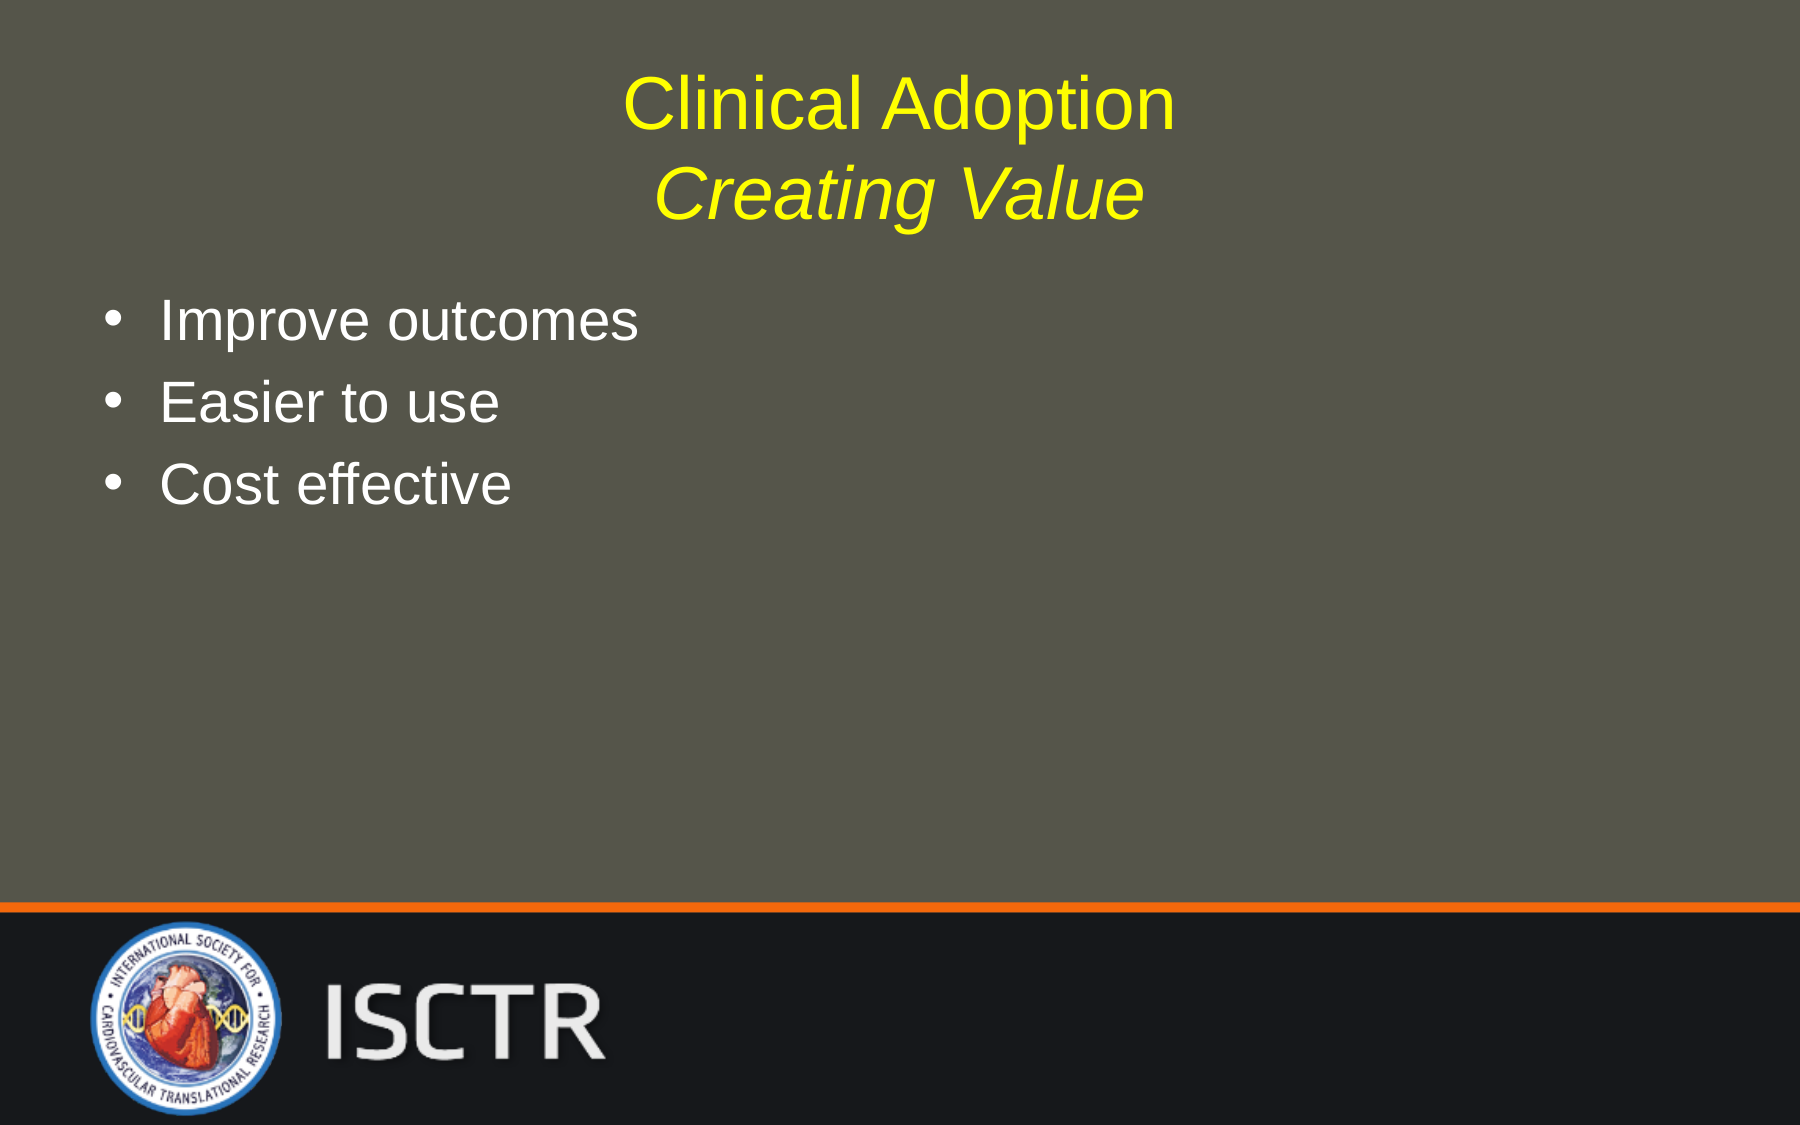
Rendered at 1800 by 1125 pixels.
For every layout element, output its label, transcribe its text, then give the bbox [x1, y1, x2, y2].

picture [87, 918, 285, 1125]
list Improve outcomes Easier to use Cost effective [88, 275, 1684, 775]
title Clinical Adoption Creating Value [90, 73, 1710, 216]
